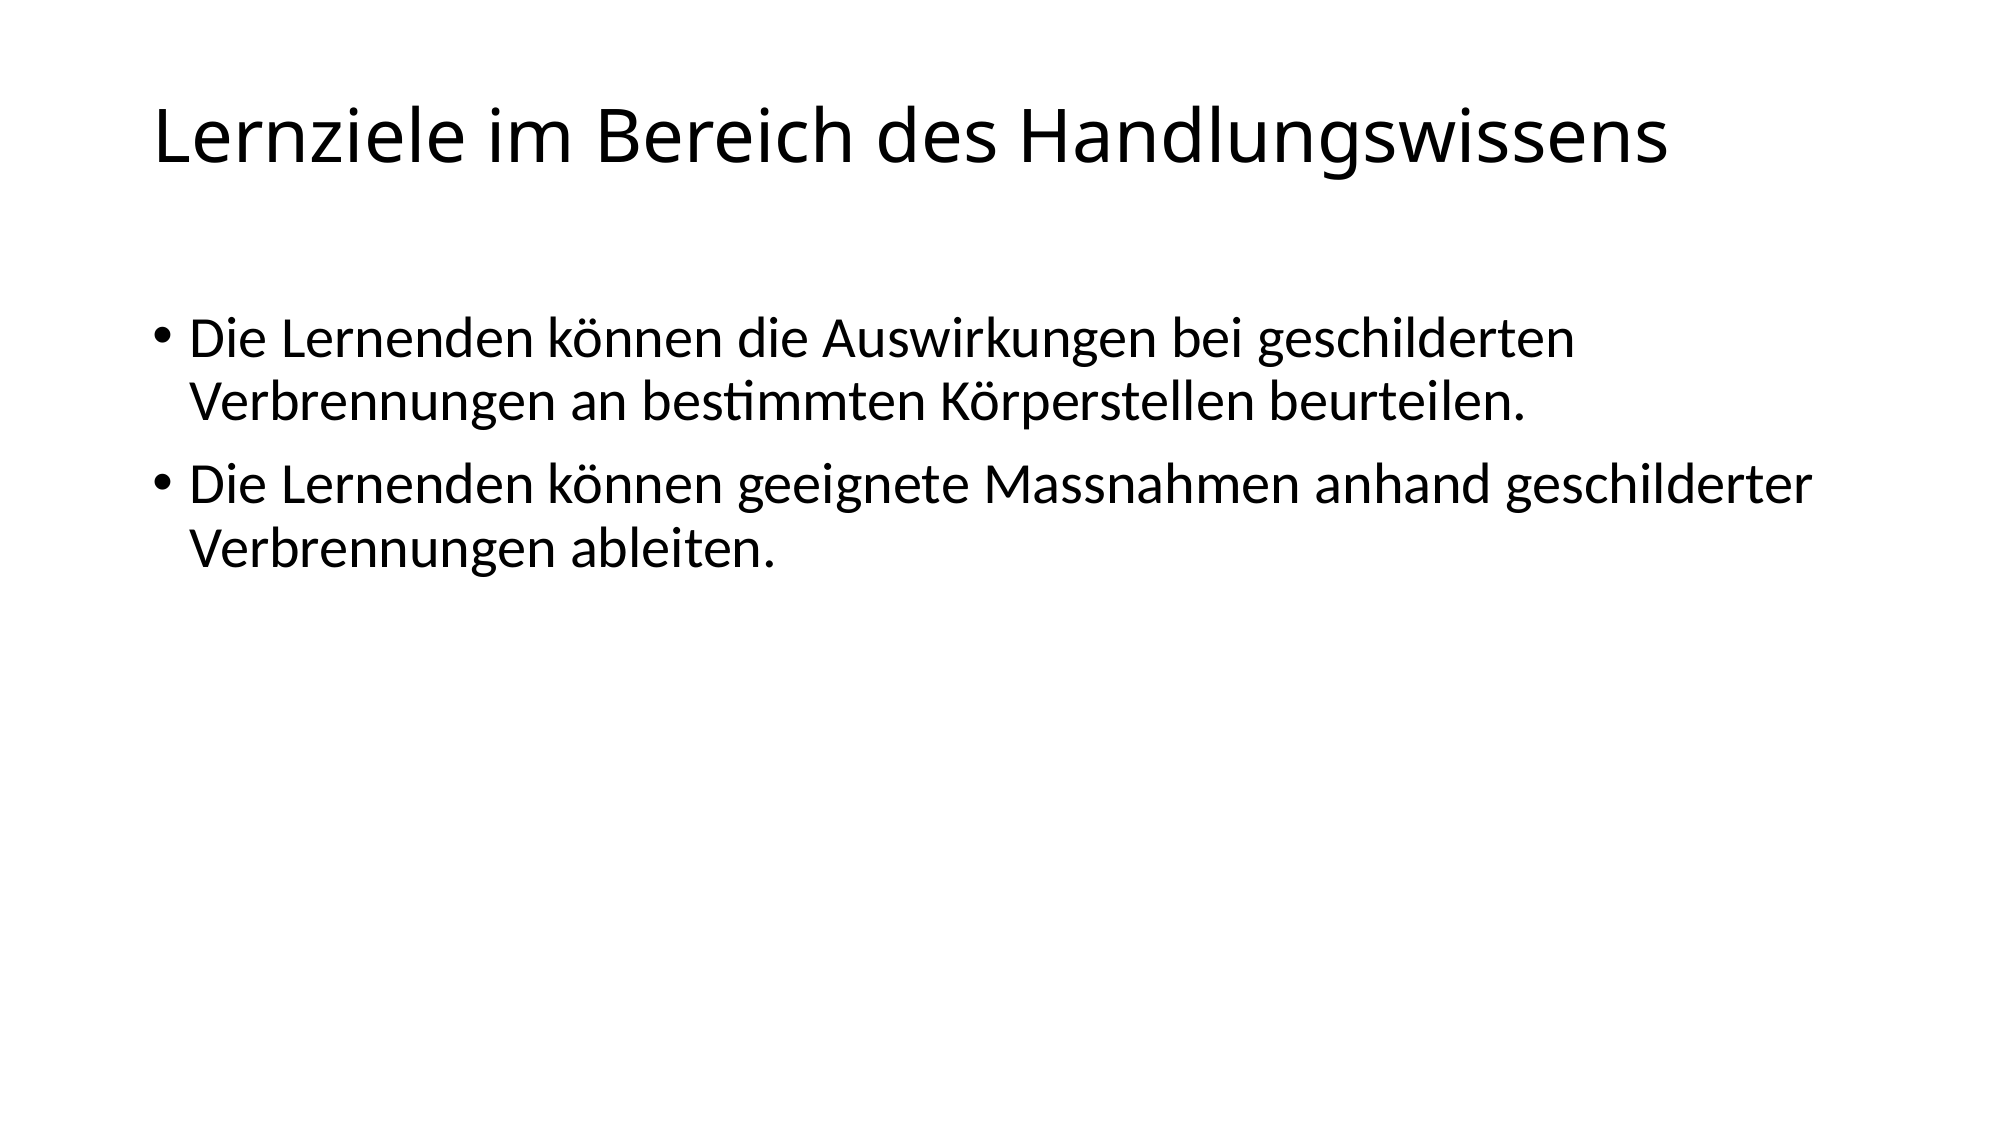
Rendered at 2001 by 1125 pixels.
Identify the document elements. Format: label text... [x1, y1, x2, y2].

title Lernziele im Bereich des Handlungswissens [137, 89, 1863, 278]
list Die Lernenden können die Auswirkungen bei geschilderten Verbrennungen an bestimmten Körperstellen beurteilen. Die Lernenden können geeignete Massnahmen anhand geschilderter Verbrennungen ableiten. [137, 299, 1863, 1014]
